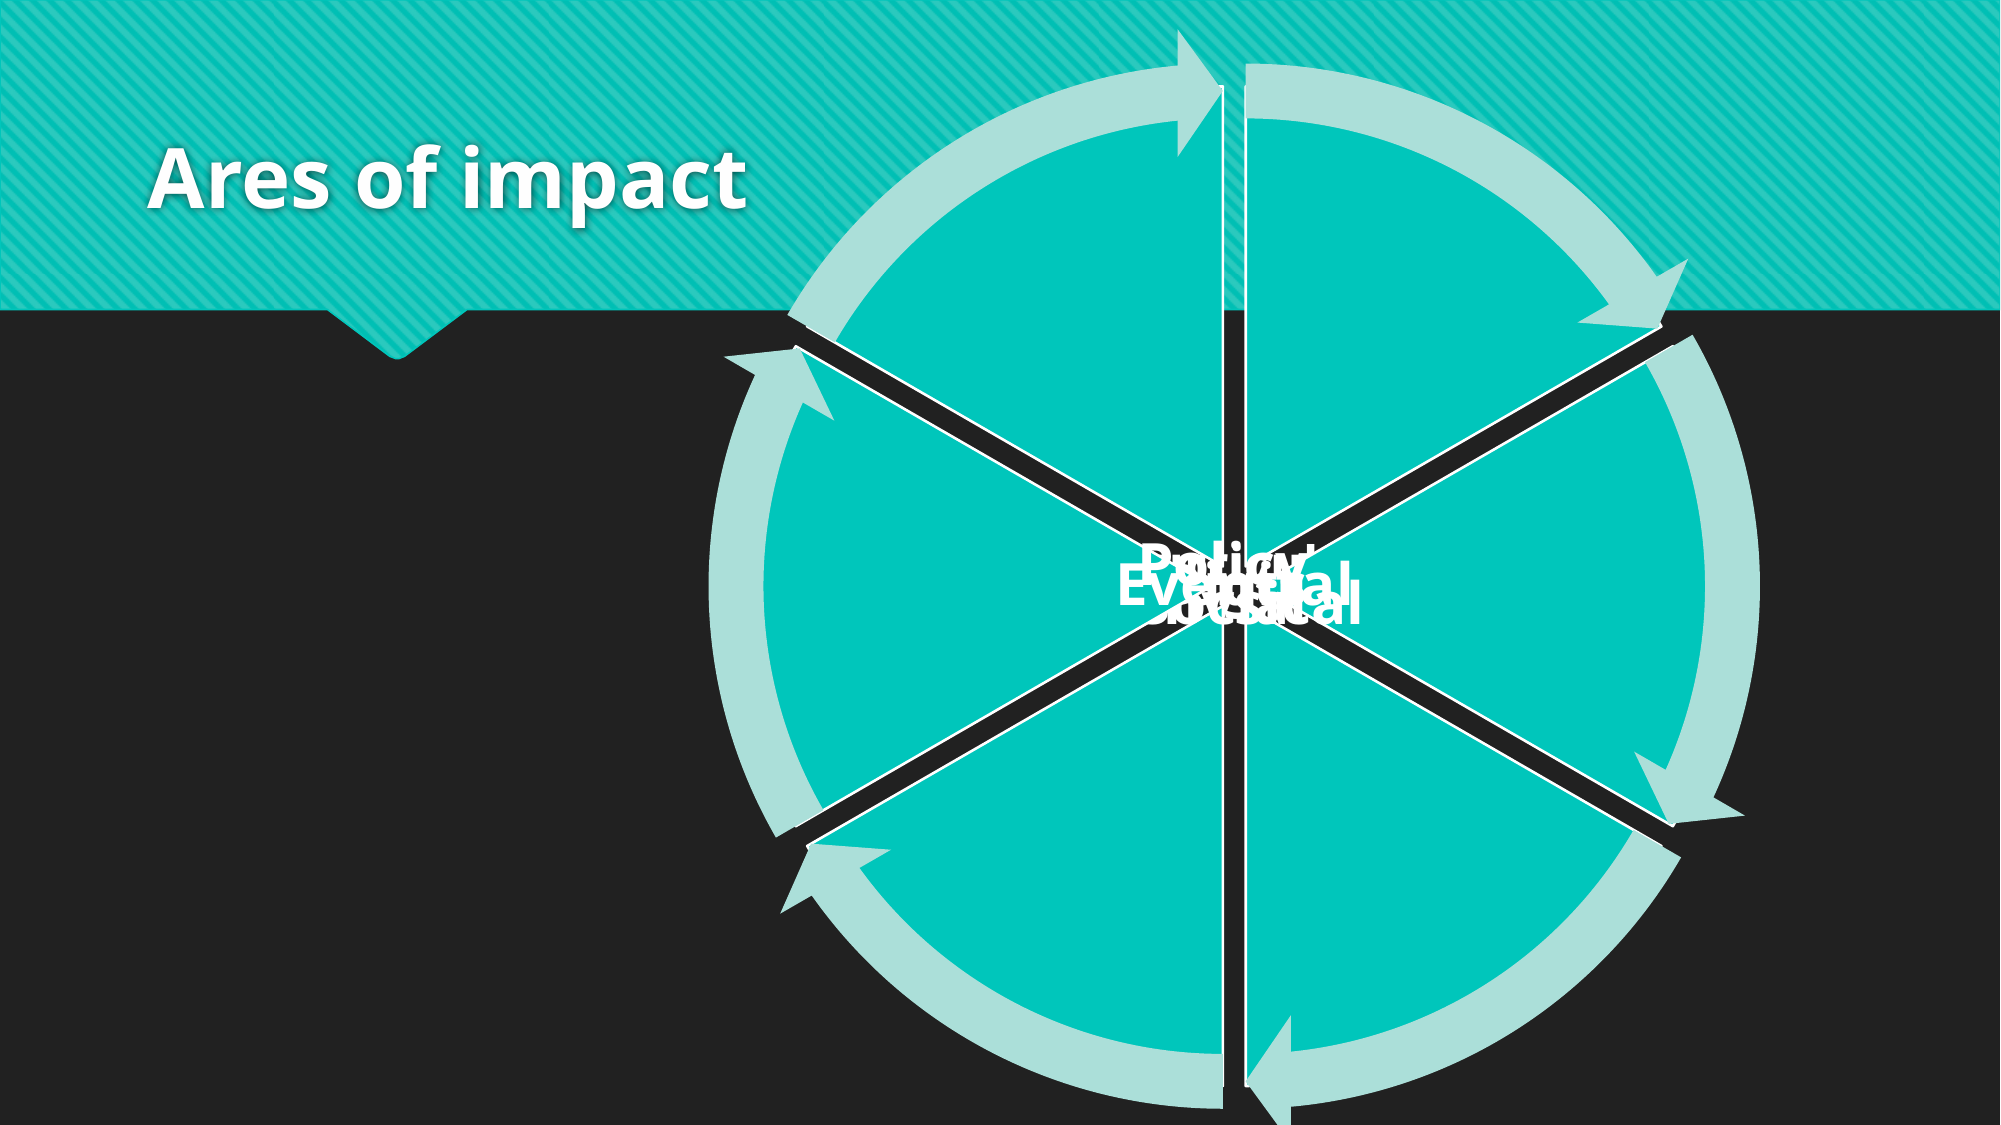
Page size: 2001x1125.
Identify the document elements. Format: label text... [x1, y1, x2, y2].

title Ares of impact [132, 73, 231, 233]
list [231, 17, 2000, 1125]
